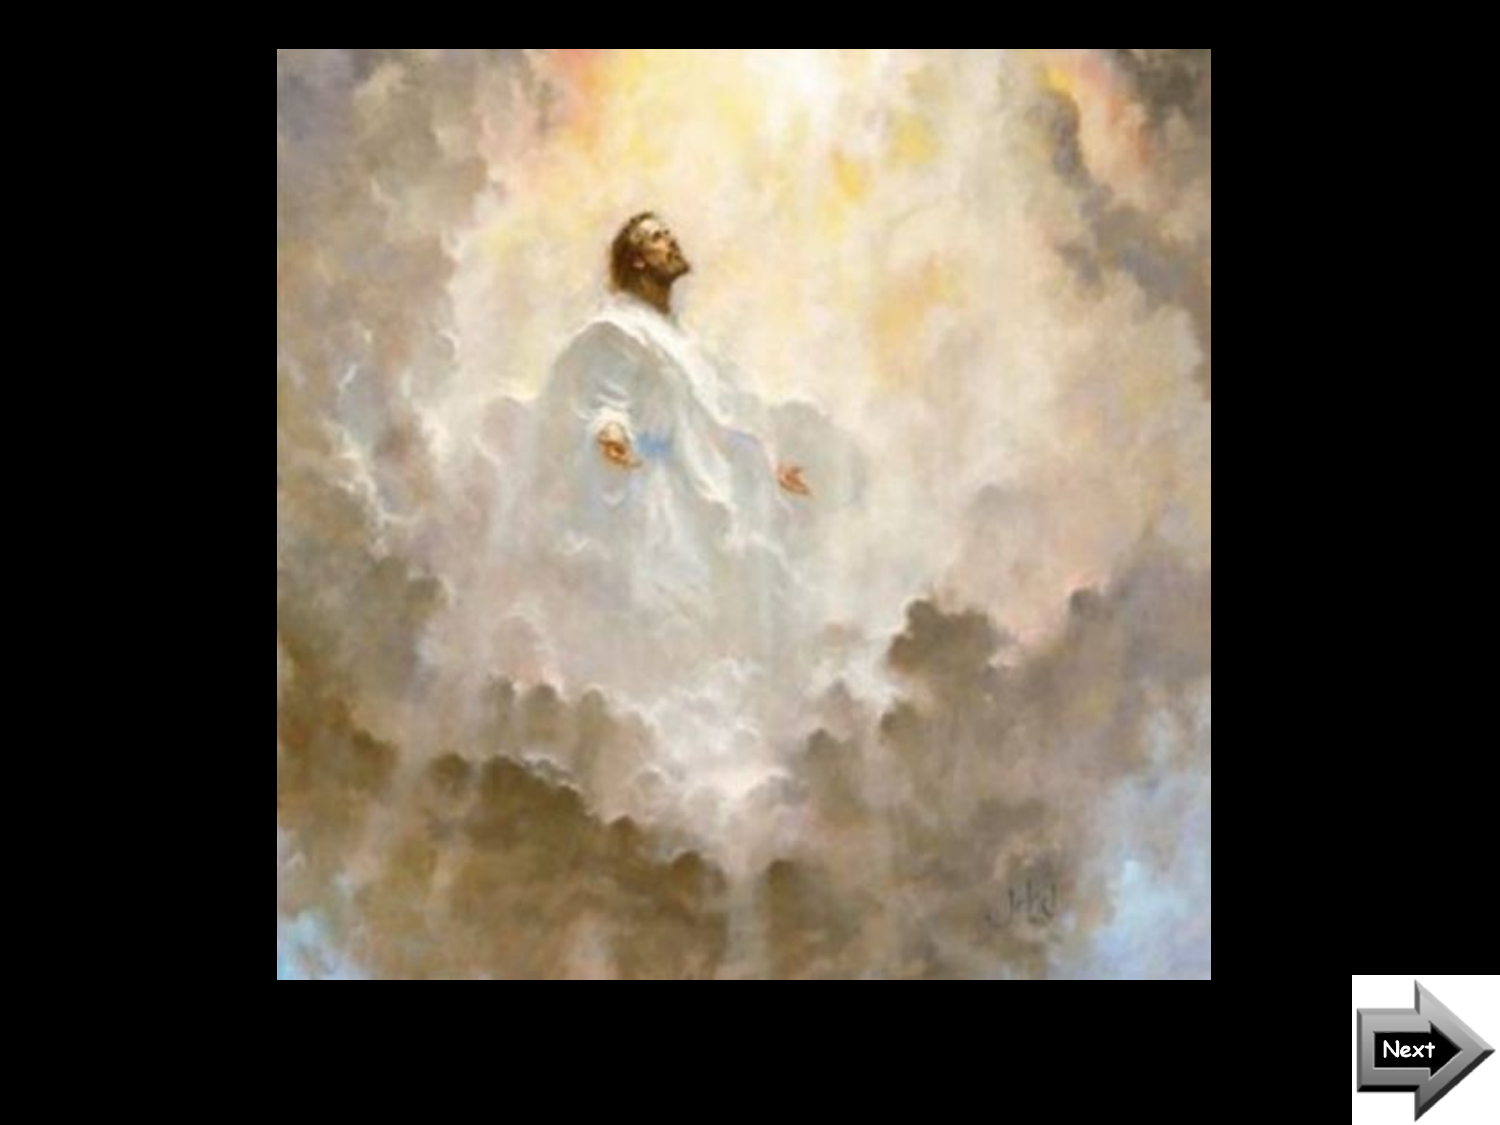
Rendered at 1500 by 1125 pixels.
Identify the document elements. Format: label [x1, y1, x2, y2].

list [277, 49, 1211, 980]
picture [1352, 975, 1500, 1125]
